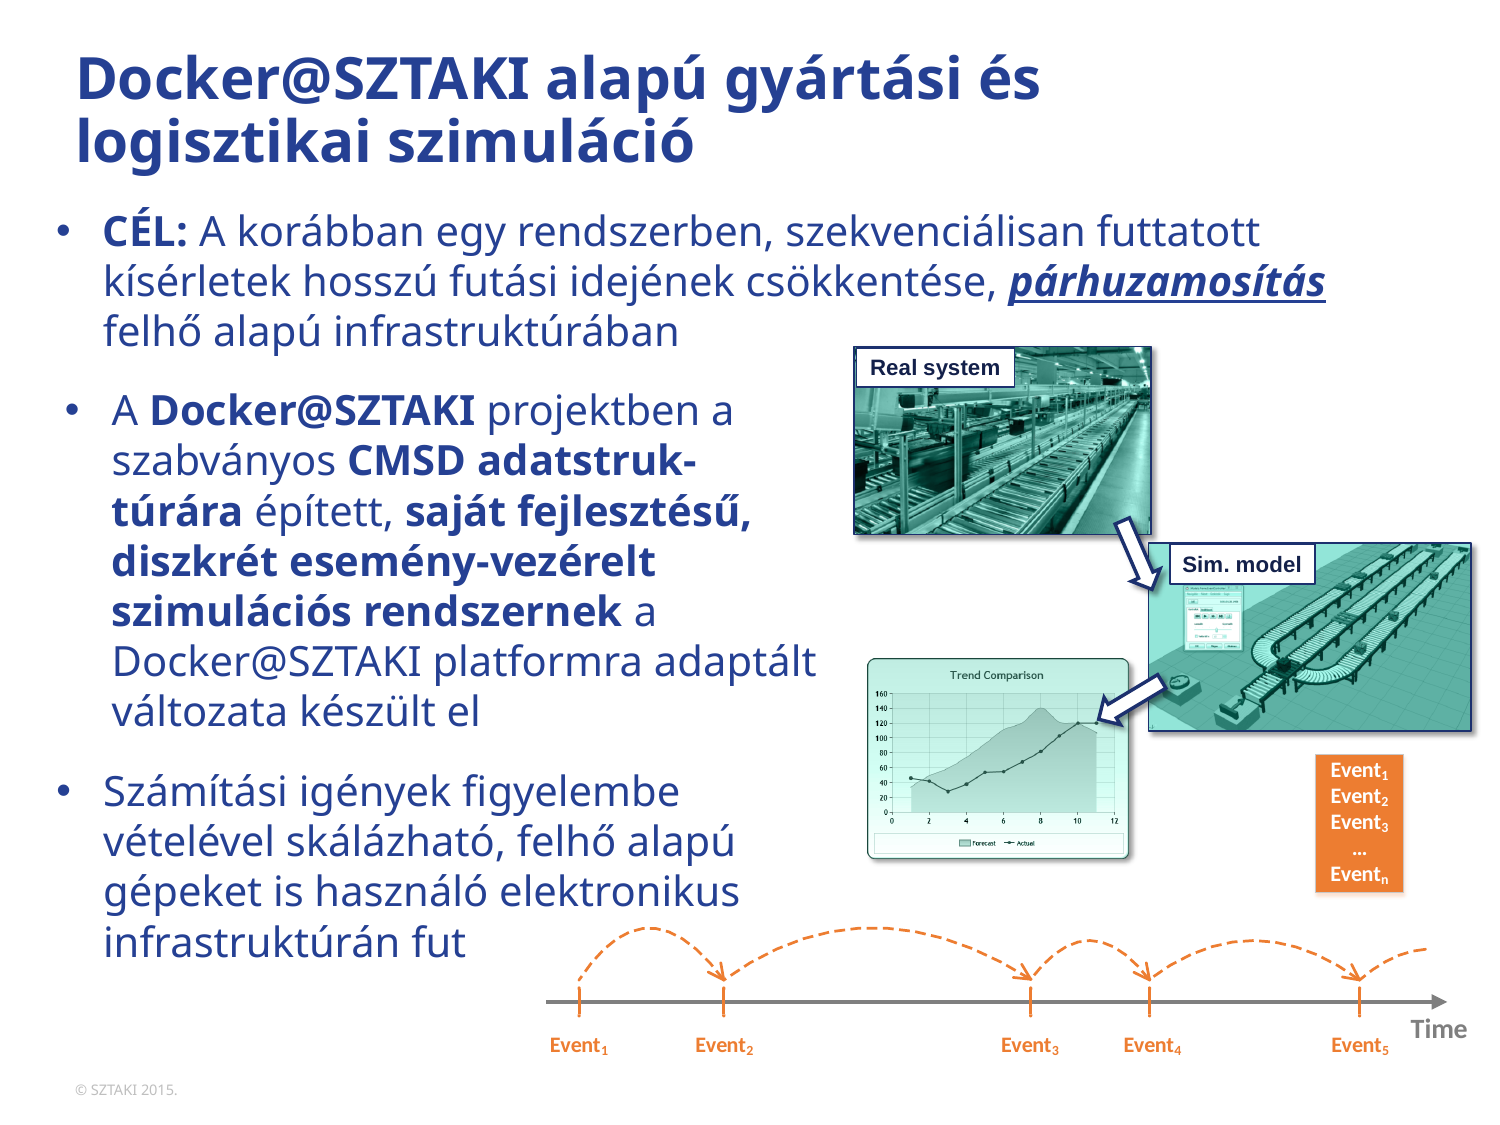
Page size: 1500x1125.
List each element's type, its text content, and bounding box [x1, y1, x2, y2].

text_box Számítási igények figyelembe vételével skálázható, felhő alapú gépeket is használó elektronikus infrastruktúrán fut [0, 757, 532, 973]
text_box CÉL: A korábban egy rendszerben, szekvenciálisan futtatott kísérletek hosszú futási idejének csökkentése, párhuzamosítás felhő alapú infrastruktúrában [0, 197, 1421, 363]
text_box A Docker@SZTAKI projektben a szabványos CMSD adatstruk-túrára épített, saját fejlesztésű, diszkrét esemény-vezérelt szimulációs rendszernek a Docker@SZTAKI platformra adaptált változata készült el [50, 376, 836, 742]
title Docker@SZTAKI alapú gyártási és logisztikai szimuláció [75, 50, 1425, 175]
picture [537, 342, 1483, 1070]
